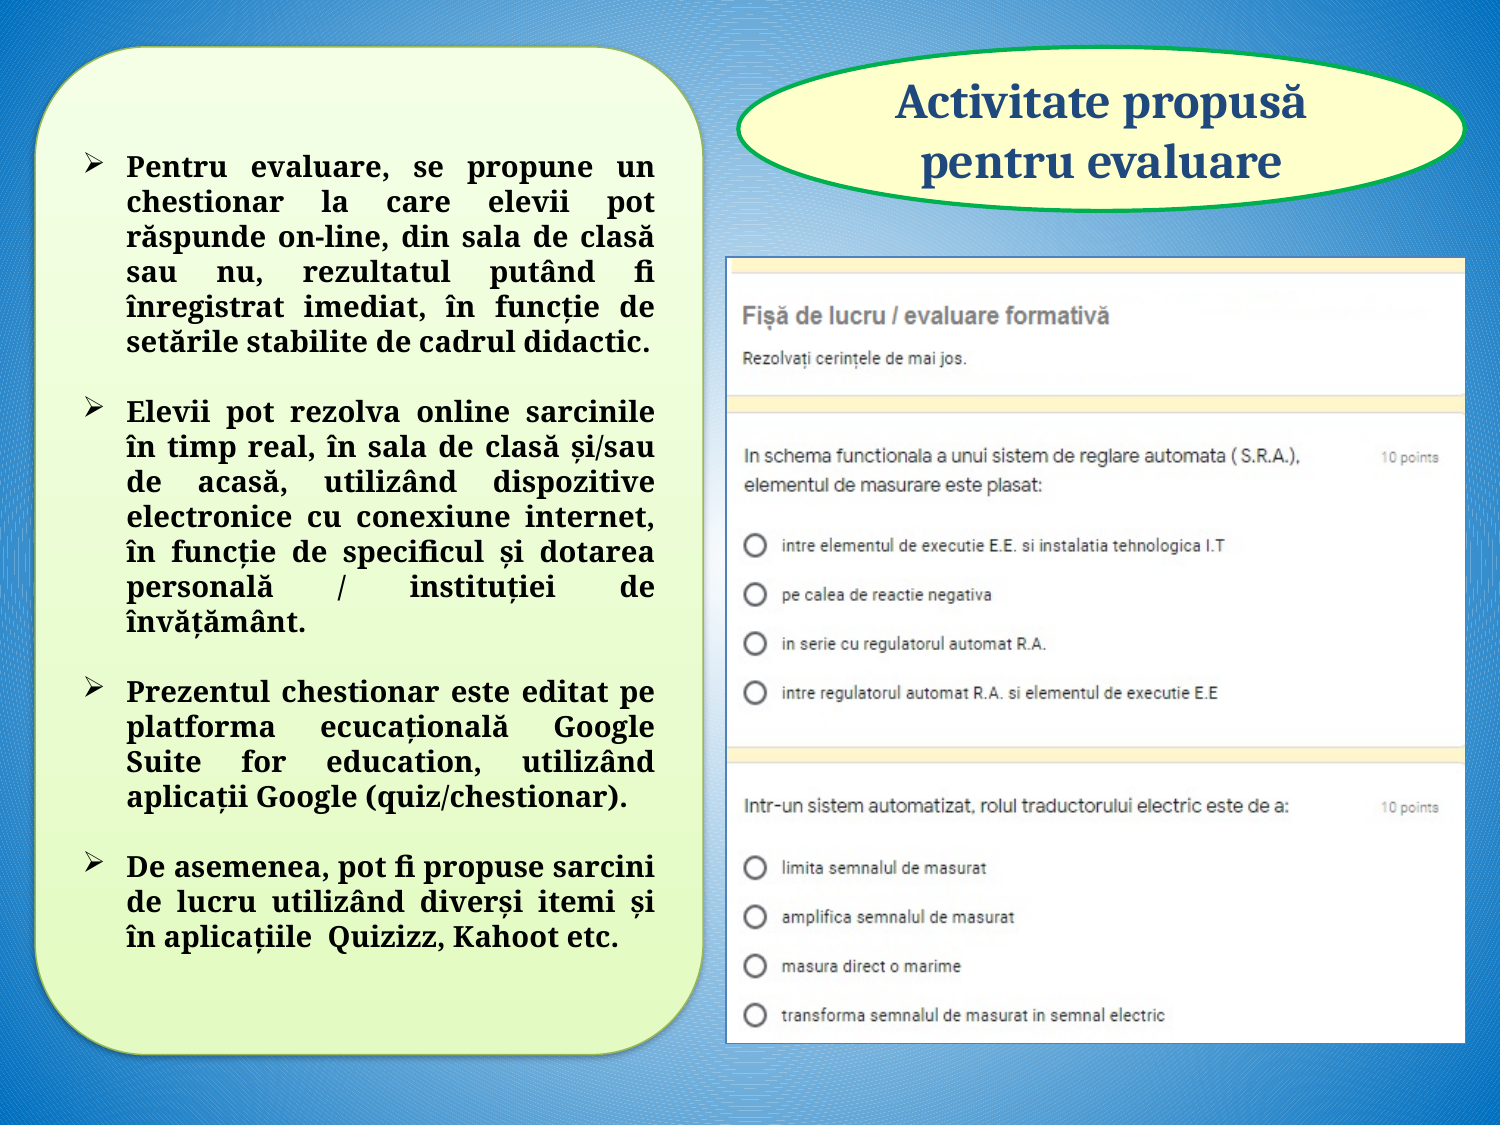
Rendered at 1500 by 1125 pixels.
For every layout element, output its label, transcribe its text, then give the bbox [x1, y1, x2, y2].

picture [726, 257, 1466, 1044]
text_box Pentru evaluare, se propune un chestionar la care elevii pot răspunde on-line, din sala de clasă sau nu, rezultatul putând fi înregistrat imediat, în funcție de setările stabilite de cadrul didactic. Elevii pot rezolva online sarcinile în timp real, în sala de clasă și/sau de acasă, utilizând dispozitive electronice cu conexiune internet, în funcție de specificul și dotarea personală / instituției de învățământ. Prezentul chestionar este editat pe platforma ecucațională Google Suite for education, utilizând aplicații Google (quiz/chestionar). De asemenea, pot fi propuse sarcini de lucru utilizând diverși itemi și în aplicațiile Quizizz, Kahoot etc. [34, 46, 704, 1056]
text_box Activitate propusă pentru evaluare [736, 44, 1467, 213]
